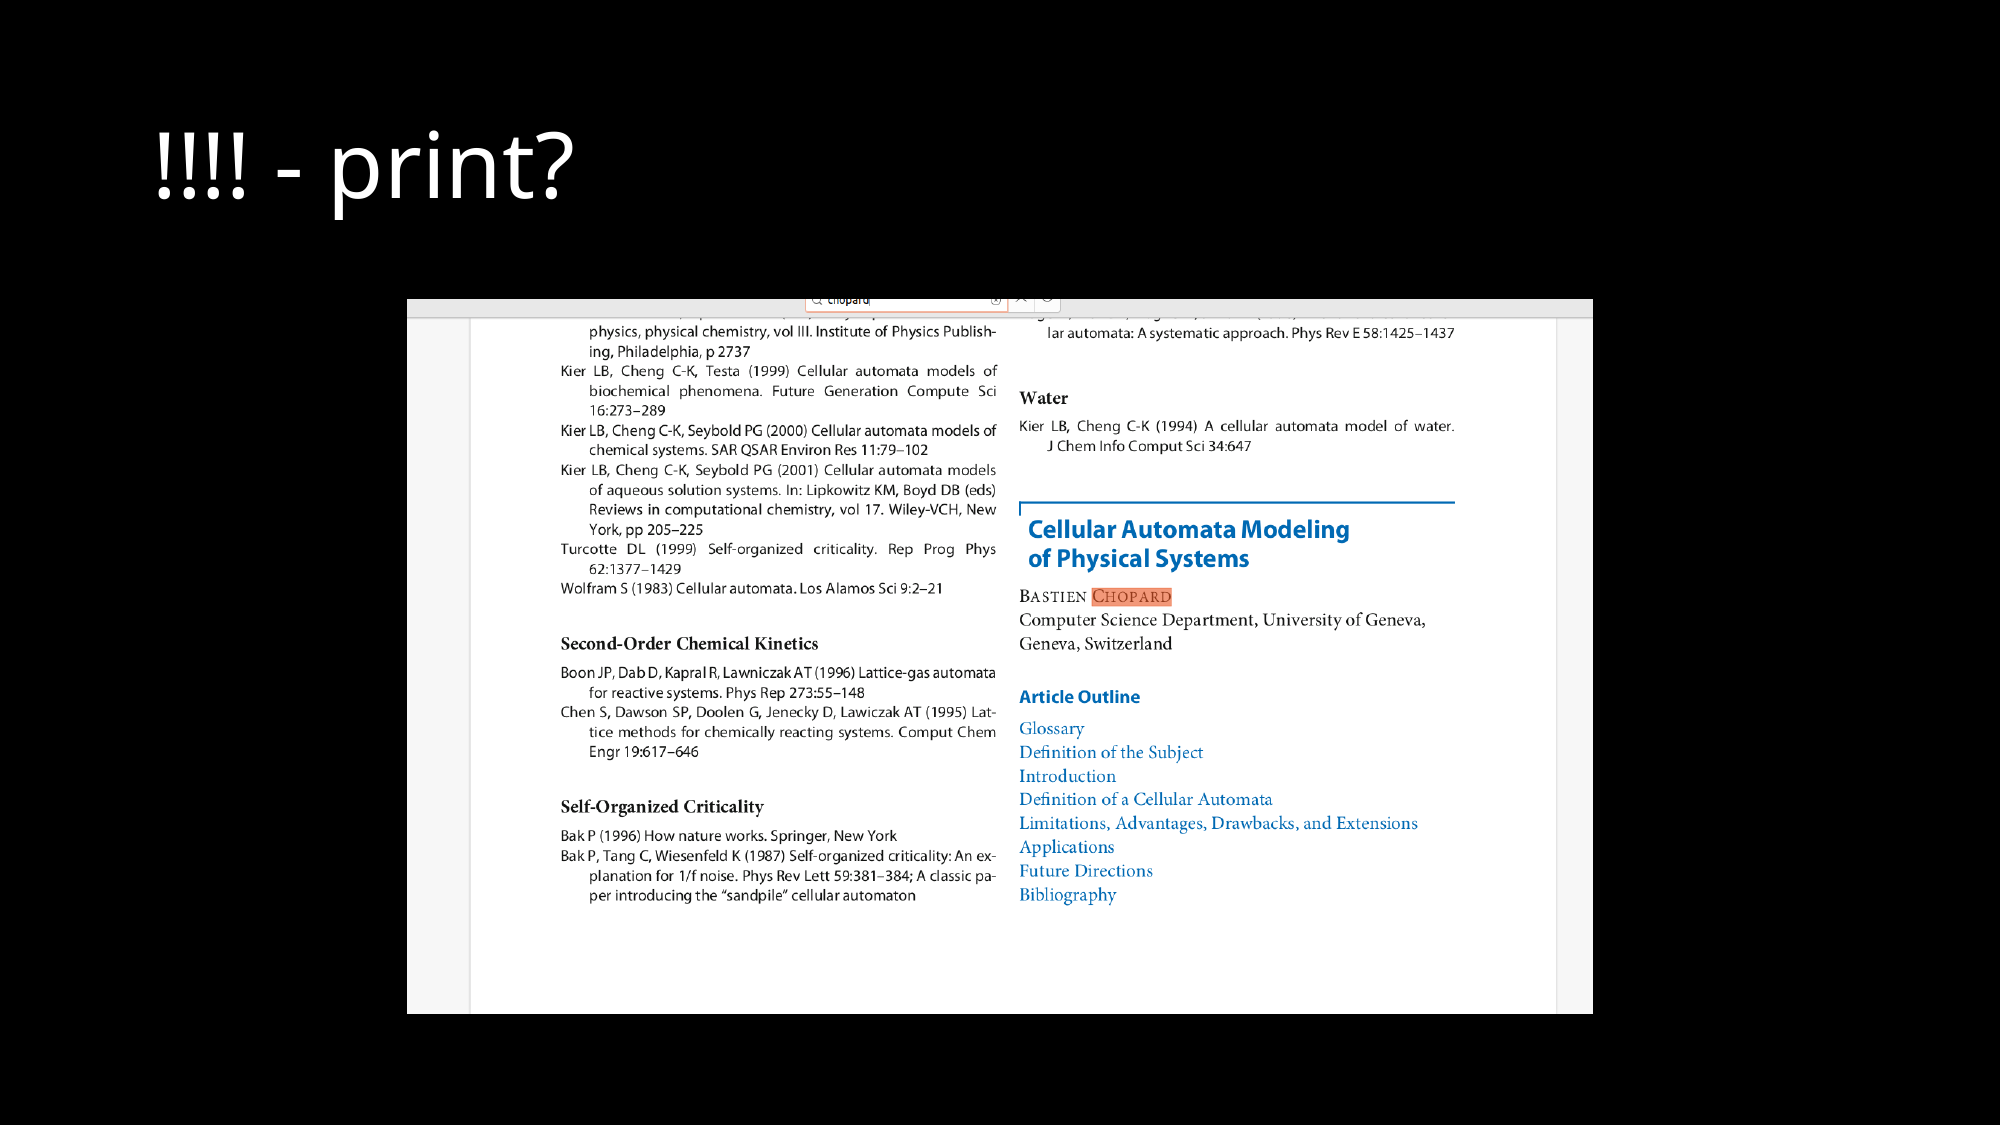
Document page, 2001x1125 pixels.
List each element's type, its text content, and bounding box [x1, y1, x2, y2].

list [407, 299, 1593, 1014]
title !!!! - print? [137, 59, 1863, 278]
